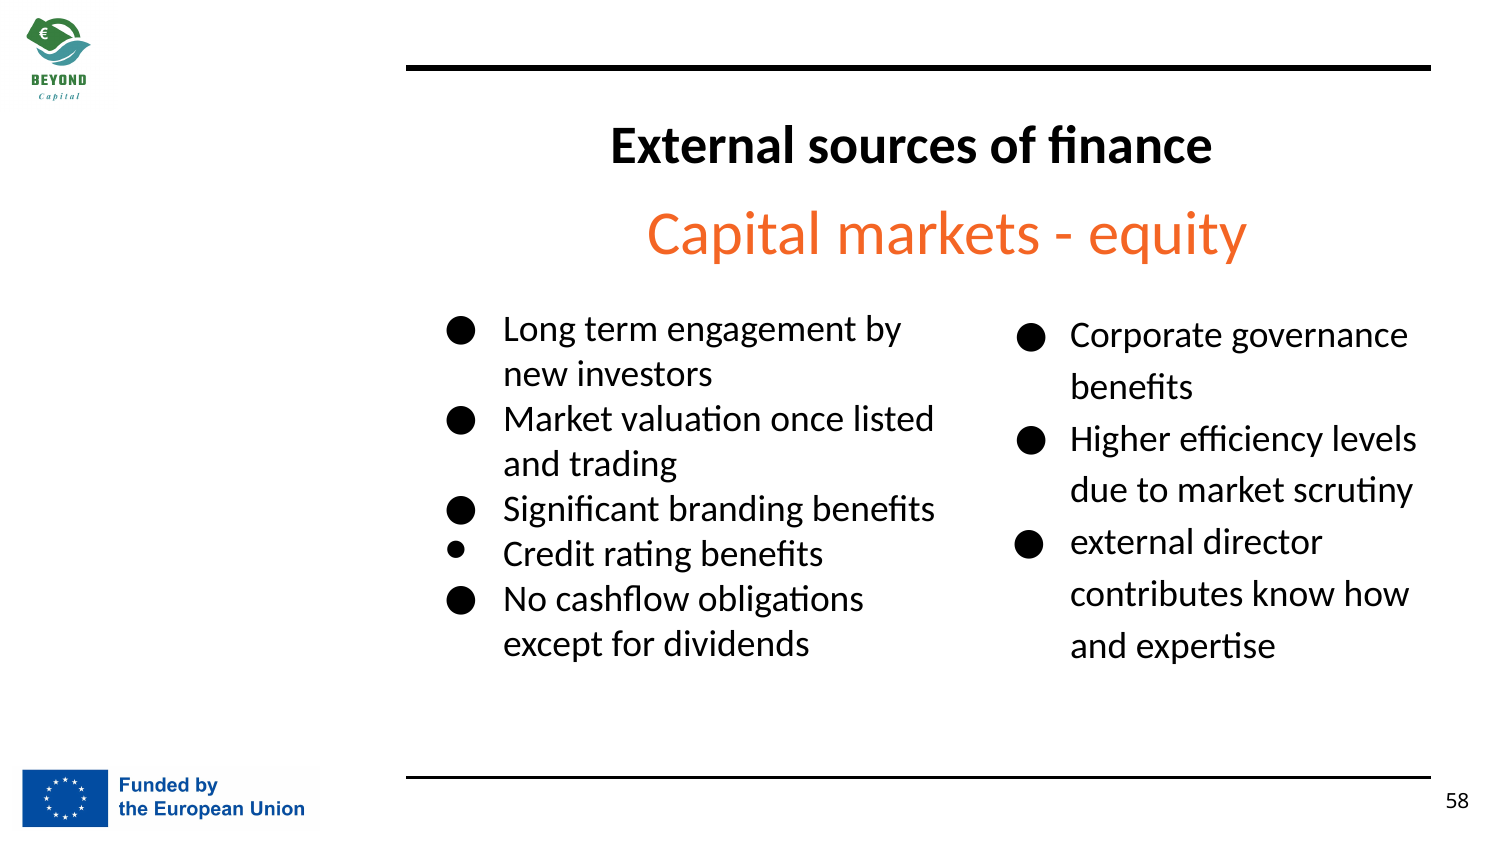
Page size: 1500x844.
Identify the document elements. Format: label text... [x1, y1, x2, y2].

list Corporate governance benefits Higher efficiency levels due to market scrutiny external director contributes know how and expertise [979, 288, 1484, 745]
title External sources of finance [393, 94, 1431, 199]
list Capital markets - equity [466, 177, 1431, 289]
picture [12, 766, 321, 832]
slide_number 58 [1394, 769, 1484, 834]
picture [0, 0, 119, 112]
list Long term engagement by new investors Market valuation once listed and trading Significant branding benefits Credit rating benefits No cashflow obligations except for dividends [413, 288, 980, 756]
